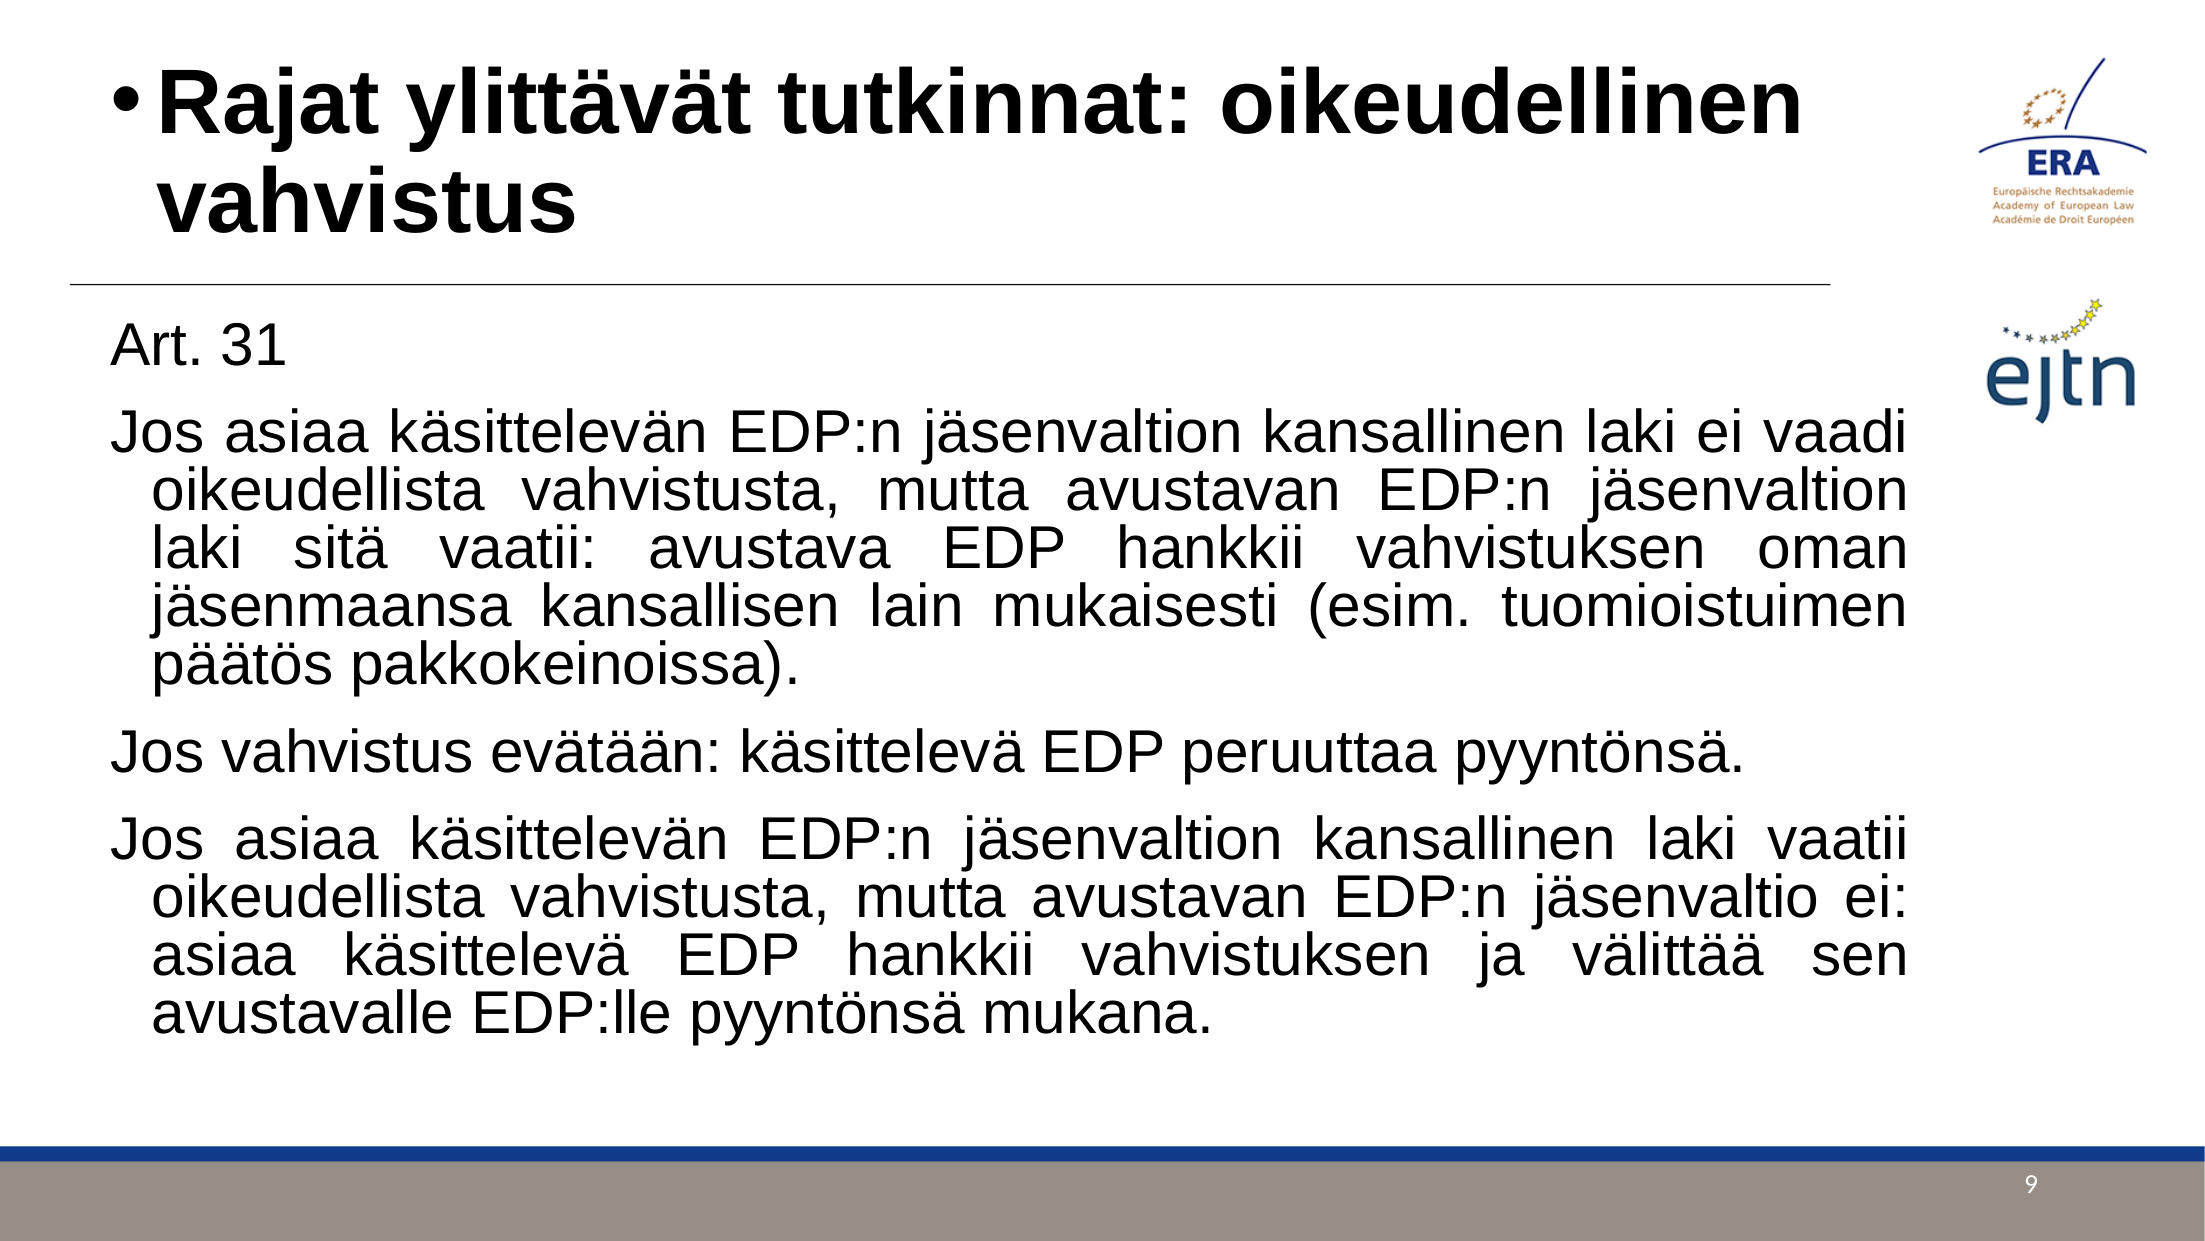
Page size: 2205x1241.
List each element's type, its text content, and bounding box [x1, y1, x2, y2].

picture [0, 0, 2205, 1241]
slide_number 9 [1557, 1149, 2054, 1216]
title Rajat ylittävät tutkinnat: oikeudellinen vahvistus [110, 49, 2095, 257]
list Art. 31 Jos asiaa käsittelevän EDP:n jäsenvaltion kansallinen laki ei vaadi oikeudellista vahvistusta, mutta avustavan EDP:n jäsenvaltion laki sitä vaatii: avustava EDP hankkii vahvistuksen oman jäsenmaansa kansallisen lain mukaisesti (esim. tuomioistuimen päätös pakkokeinoissa). Jos vahvistus evätään: käsittelevä EDP peruuttaa pyyntönsä. Jos asiaa käsittelevän EDP:n jäsenvaltion kansallinen laki vaatii oikeudellista vahvistusta, mutta avustavan EDP:n jäsenvaltio ei: asiaa käsittelevä EDP hankkii vahvistuksen ja välittää sen avustavalle EDP:lle pyyntönsä mukana. [110, 318, 1912, 1138]
